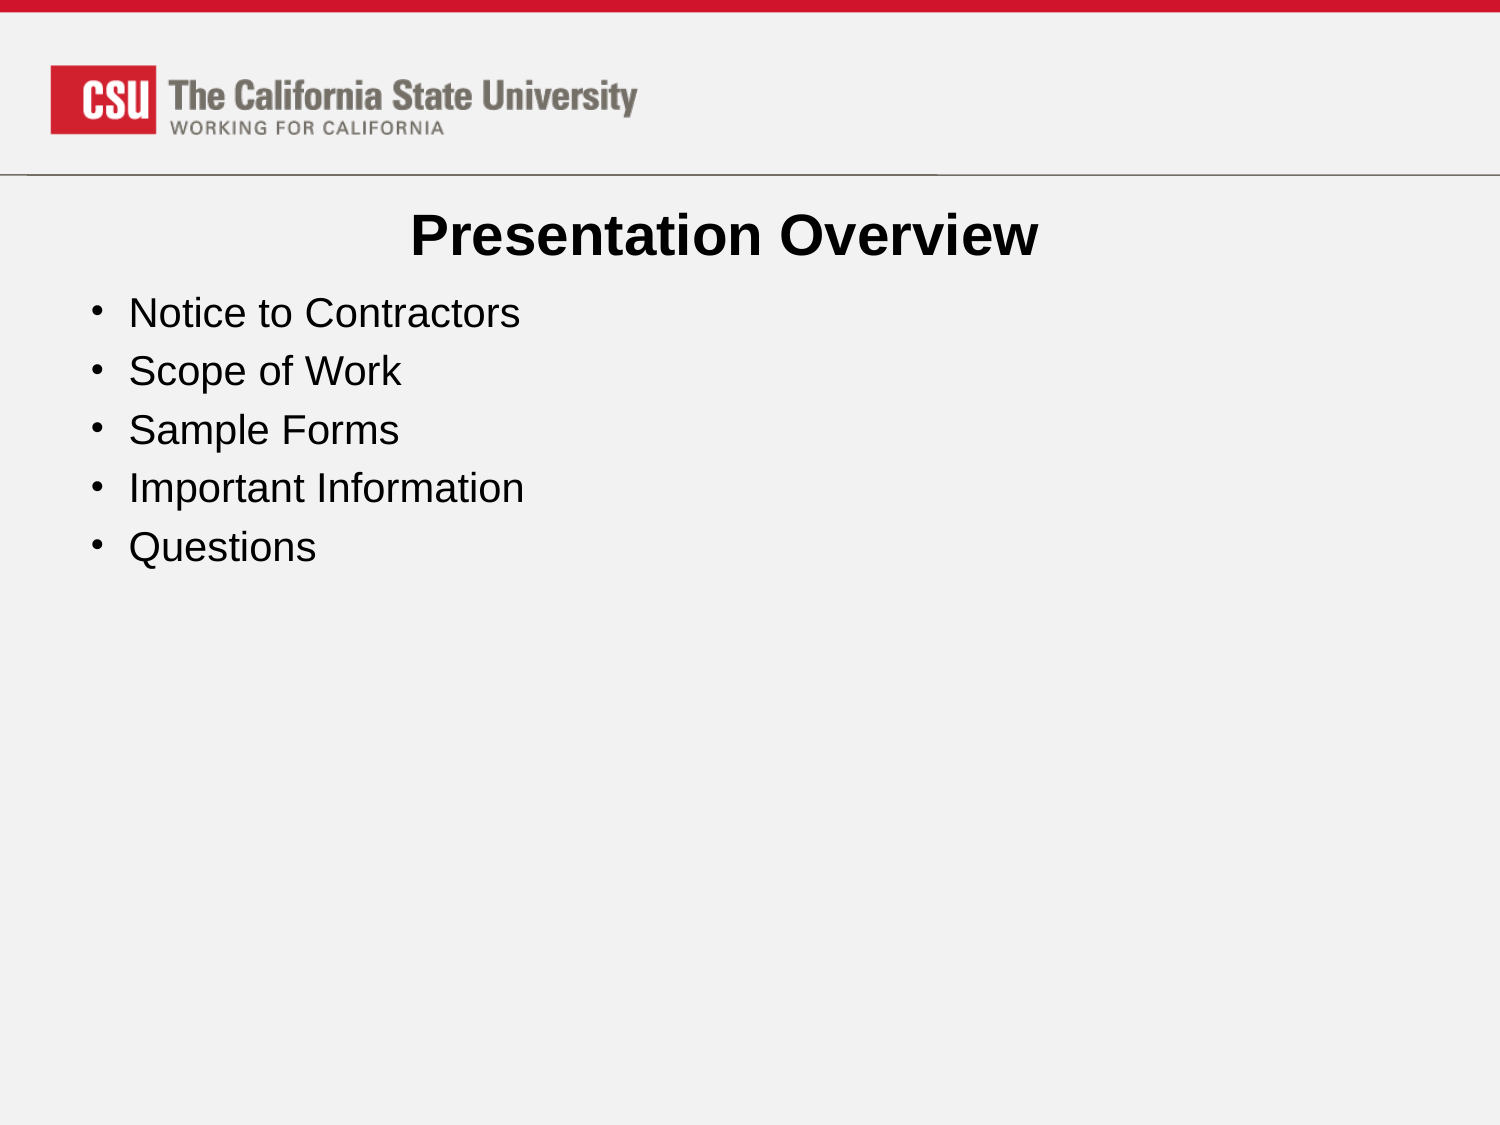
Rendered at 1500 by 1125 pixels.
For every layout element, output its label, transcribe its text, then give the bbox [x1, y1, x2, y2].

title Presentation Overview [50, 174, 1400, 275]
picture [50, 65, 638, 135]
list Notice to Contractors Scope of Work Sample Forms Important Information Questions [75, 278, 1425, 988]
